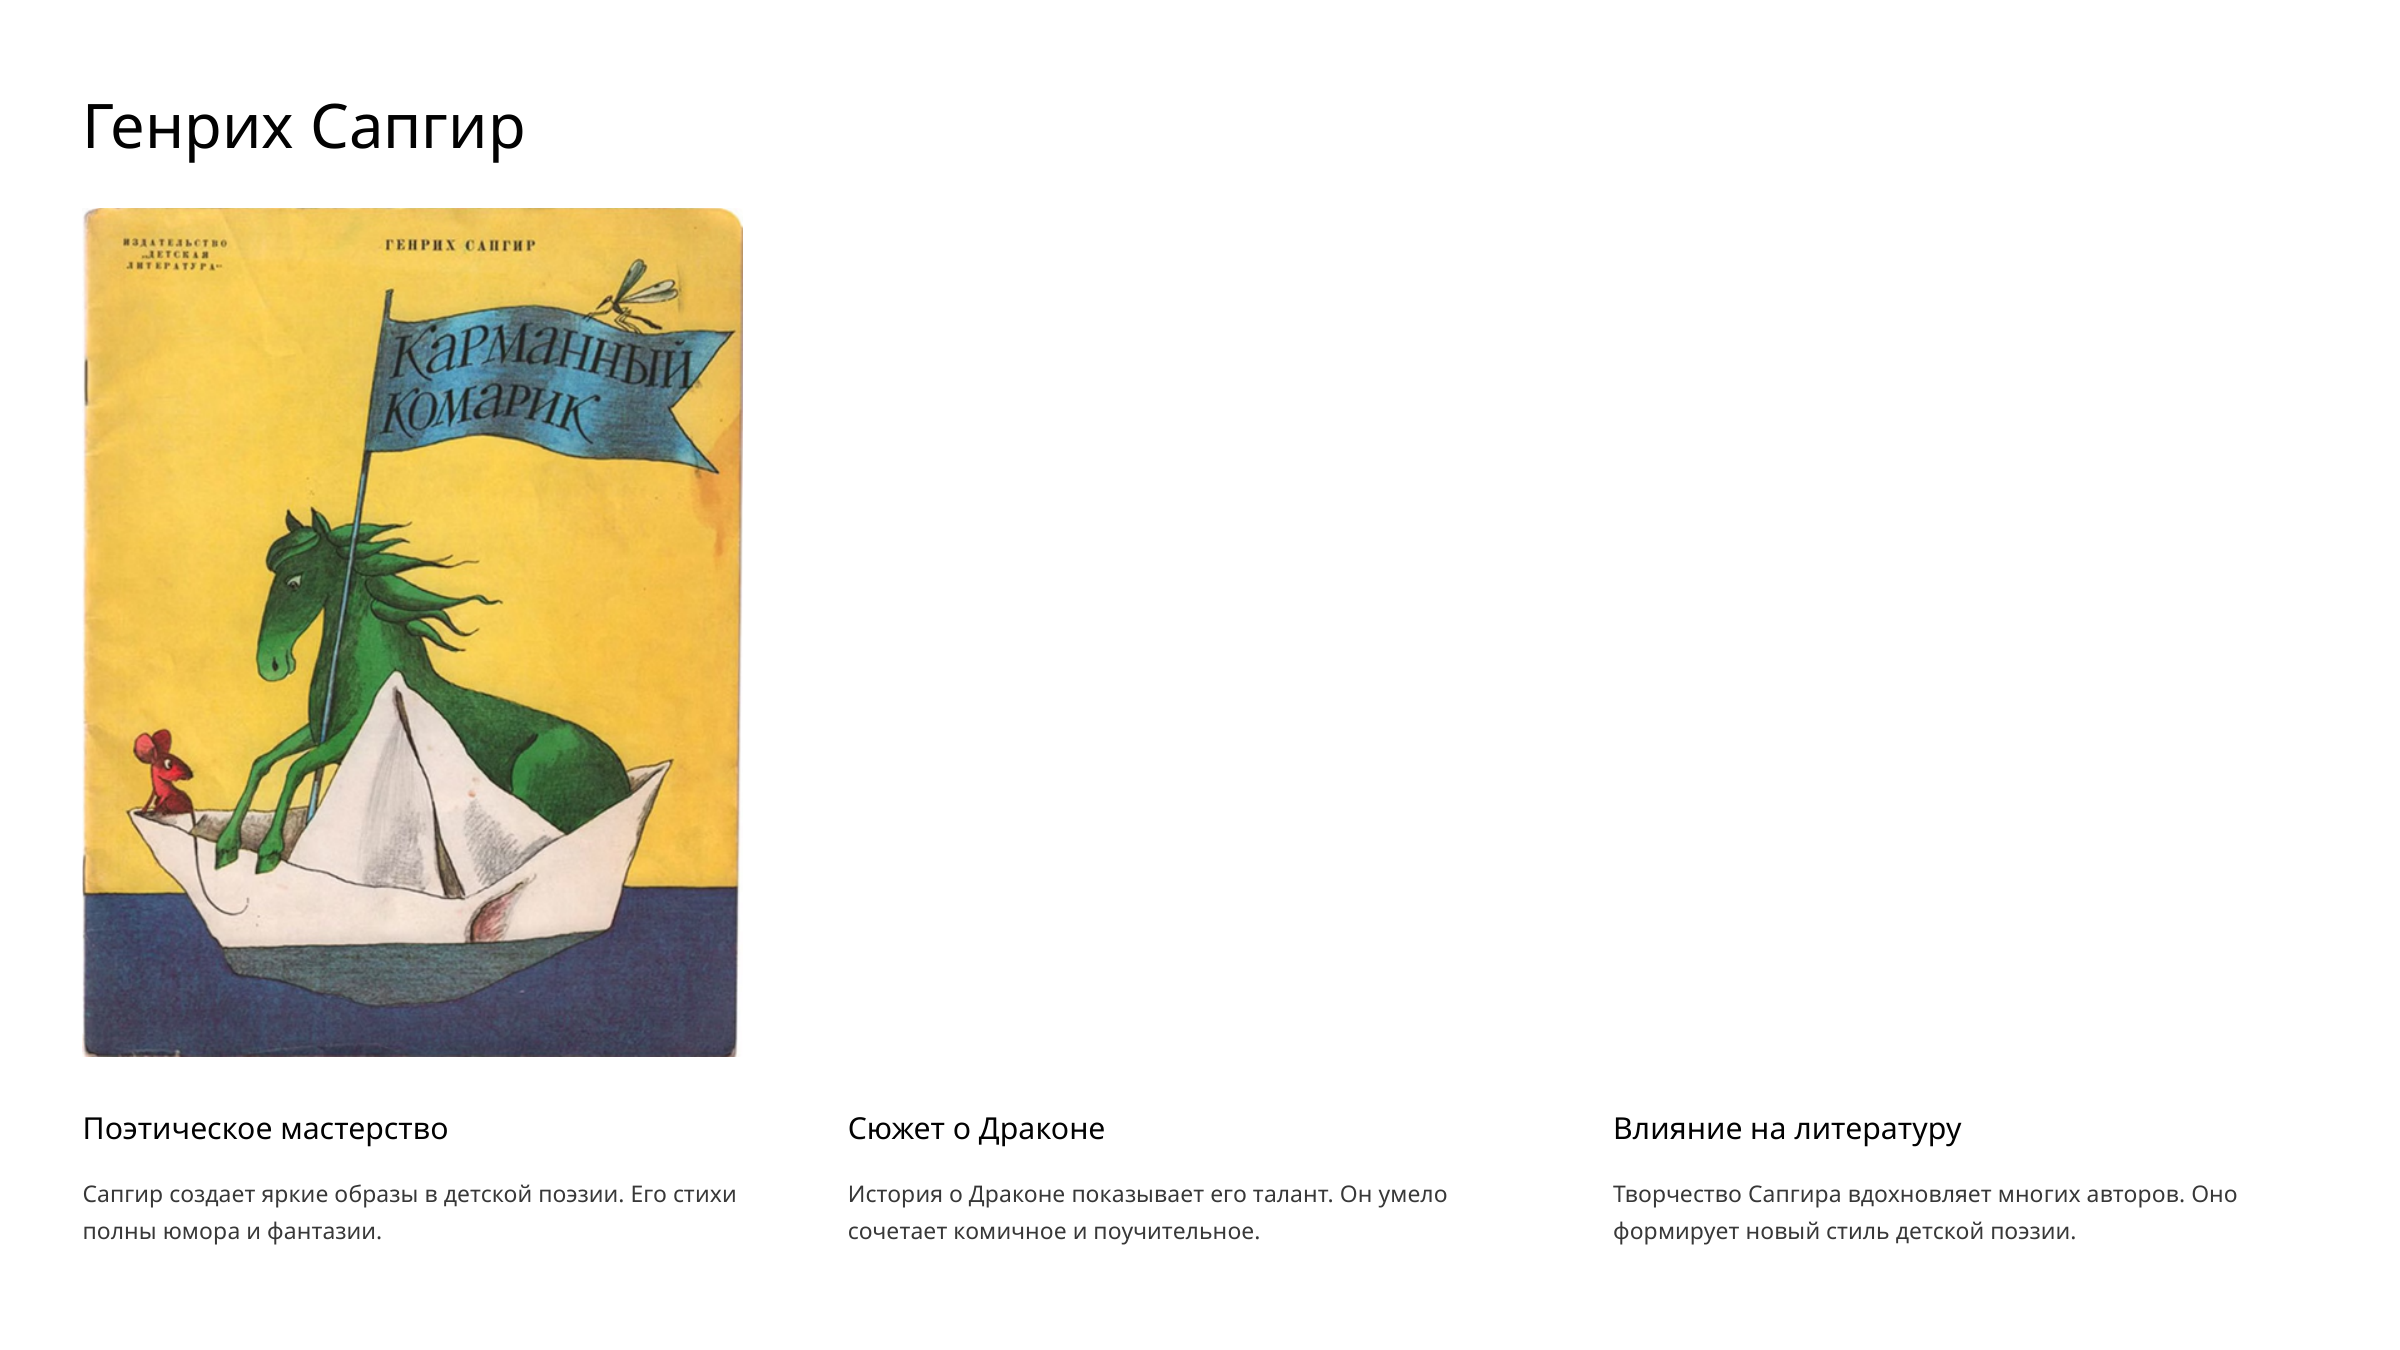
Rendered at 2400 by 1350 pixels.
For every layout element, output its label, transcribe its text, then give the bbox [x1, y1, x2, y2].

text_box Влияние на литературу [1613, 1106, 1951, 1146]
text_box История о Драконе показывает его талант. Он умело сочетает комичное и поучительное. [847, 1169, 1555, 1245]
text_box Творчество Сапгира вдохновляет многих авторов. Оно формирует новый стиль детской поэзии. [1613, 1169, 2320, 1245]
text_box Поэтическое мастерство [82, 1106, 439, 1146]
text_box Сюжет о Драконе [847, 1106, 1159, 1146]
text_box Сапгир создает яркие образы в детской поэзии. Его стихи полны юмора и фантазии. [82, 1169, 789, 1245]
picture [82, 208, 743, 1057]
text_box Генрих Сапгир [82, 84, 703, 162]
